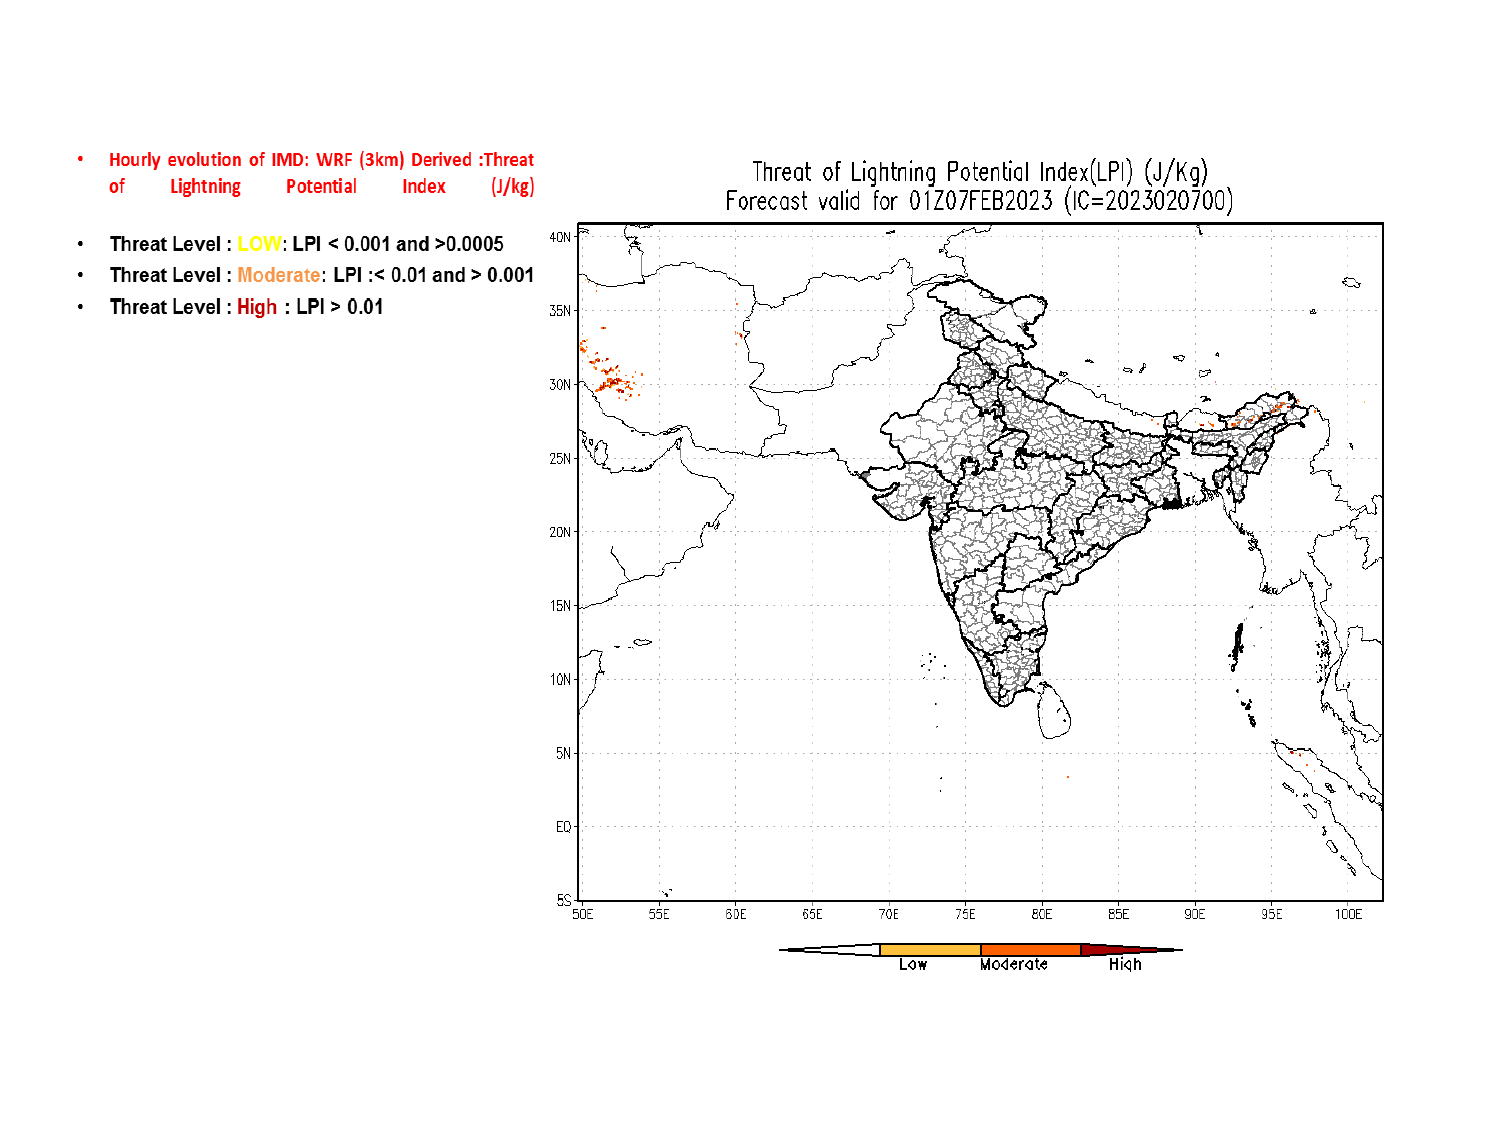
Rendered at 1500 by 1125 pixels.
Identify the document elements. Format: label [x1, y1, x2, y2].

picture [74, 149, 1426, 976]
